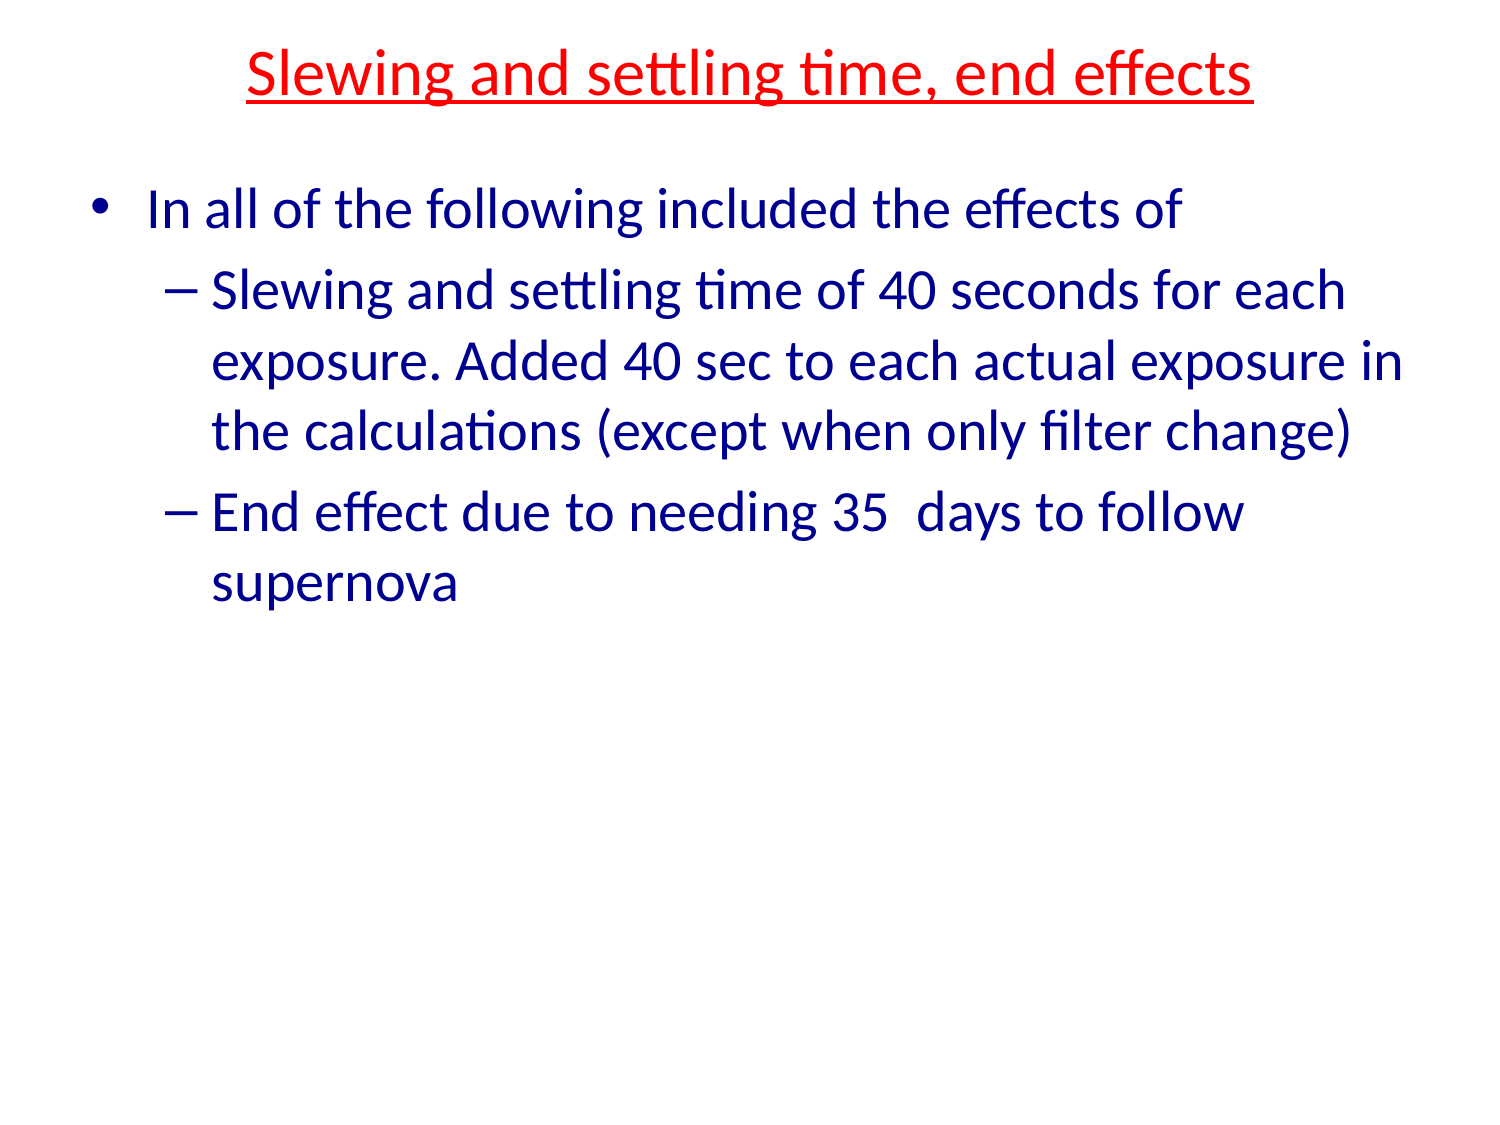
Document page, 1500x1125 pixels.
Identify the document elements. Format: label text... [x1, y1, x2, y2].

list In all of the following included the effects of Slewing and settling time of 40 seconds for each exposure. Added 40 sec to each actual exposure in the calculations (except when only filter change) End effect due to needing 35 days to follow supernova [75, 162, 1425, 1000]
title Slewing and settling time, end effects [75, 0, 1425, 162]
